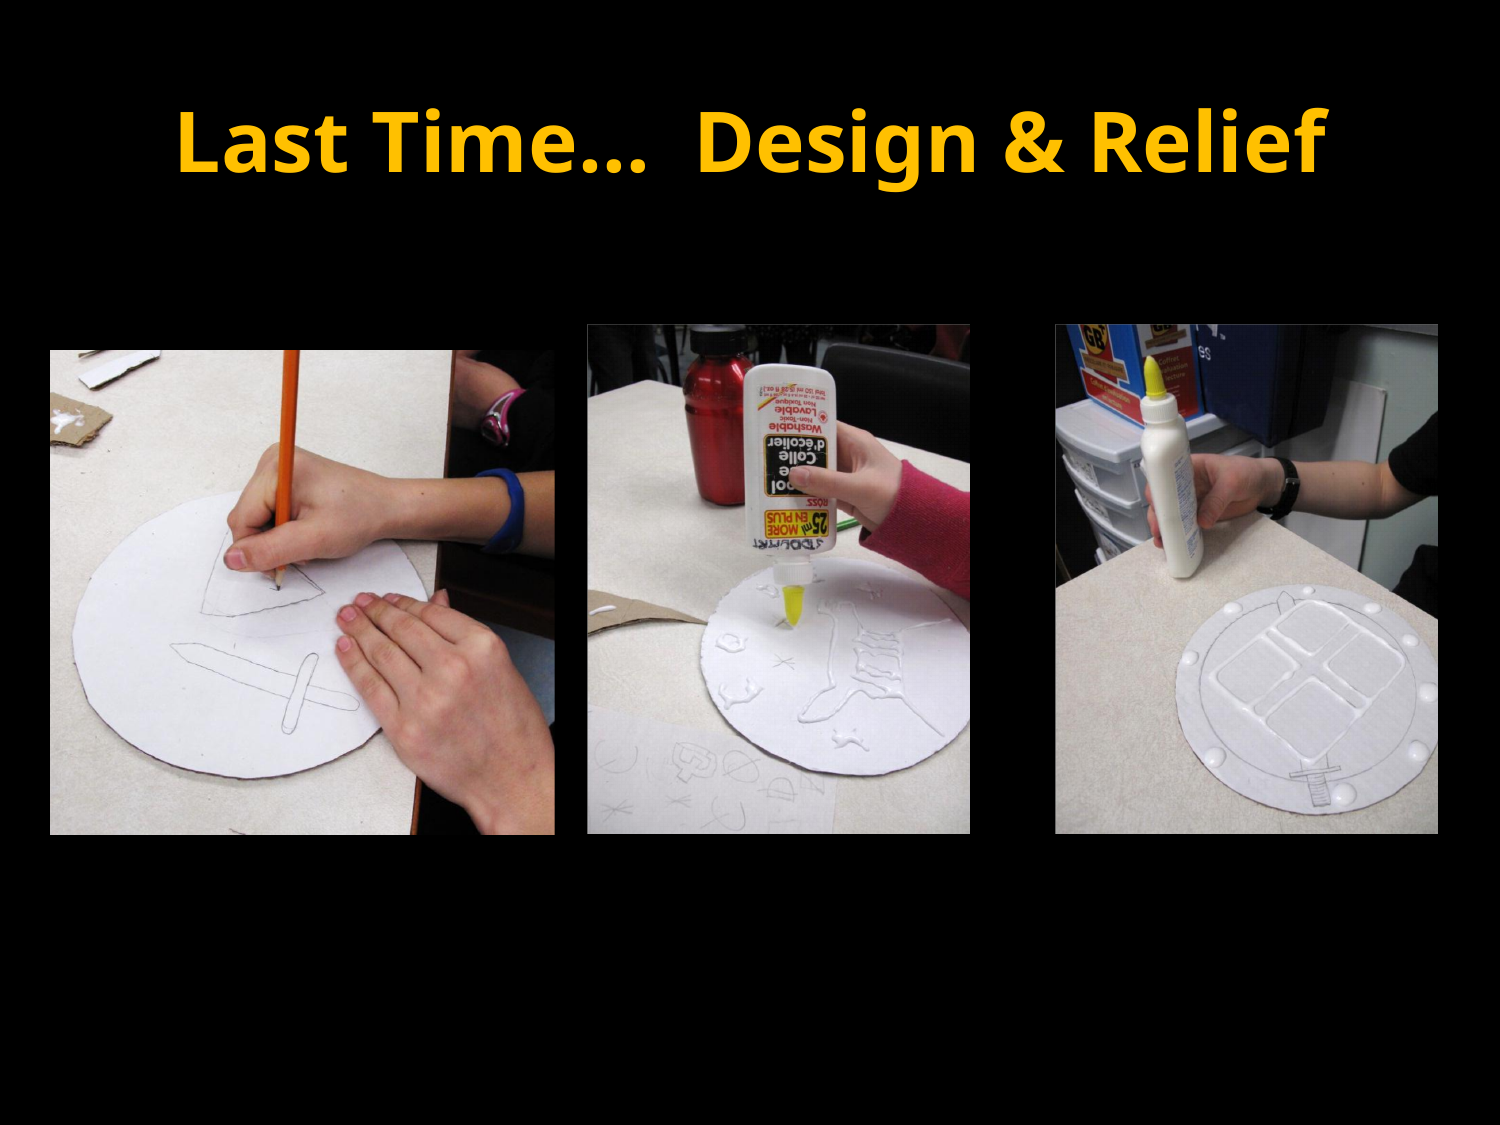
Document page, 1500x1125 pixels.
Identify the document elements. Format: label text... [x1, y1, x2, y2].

title Last Time… Design & Relief [75, 45, 1425, 233]
picture [50, 325, 1500, 845]
